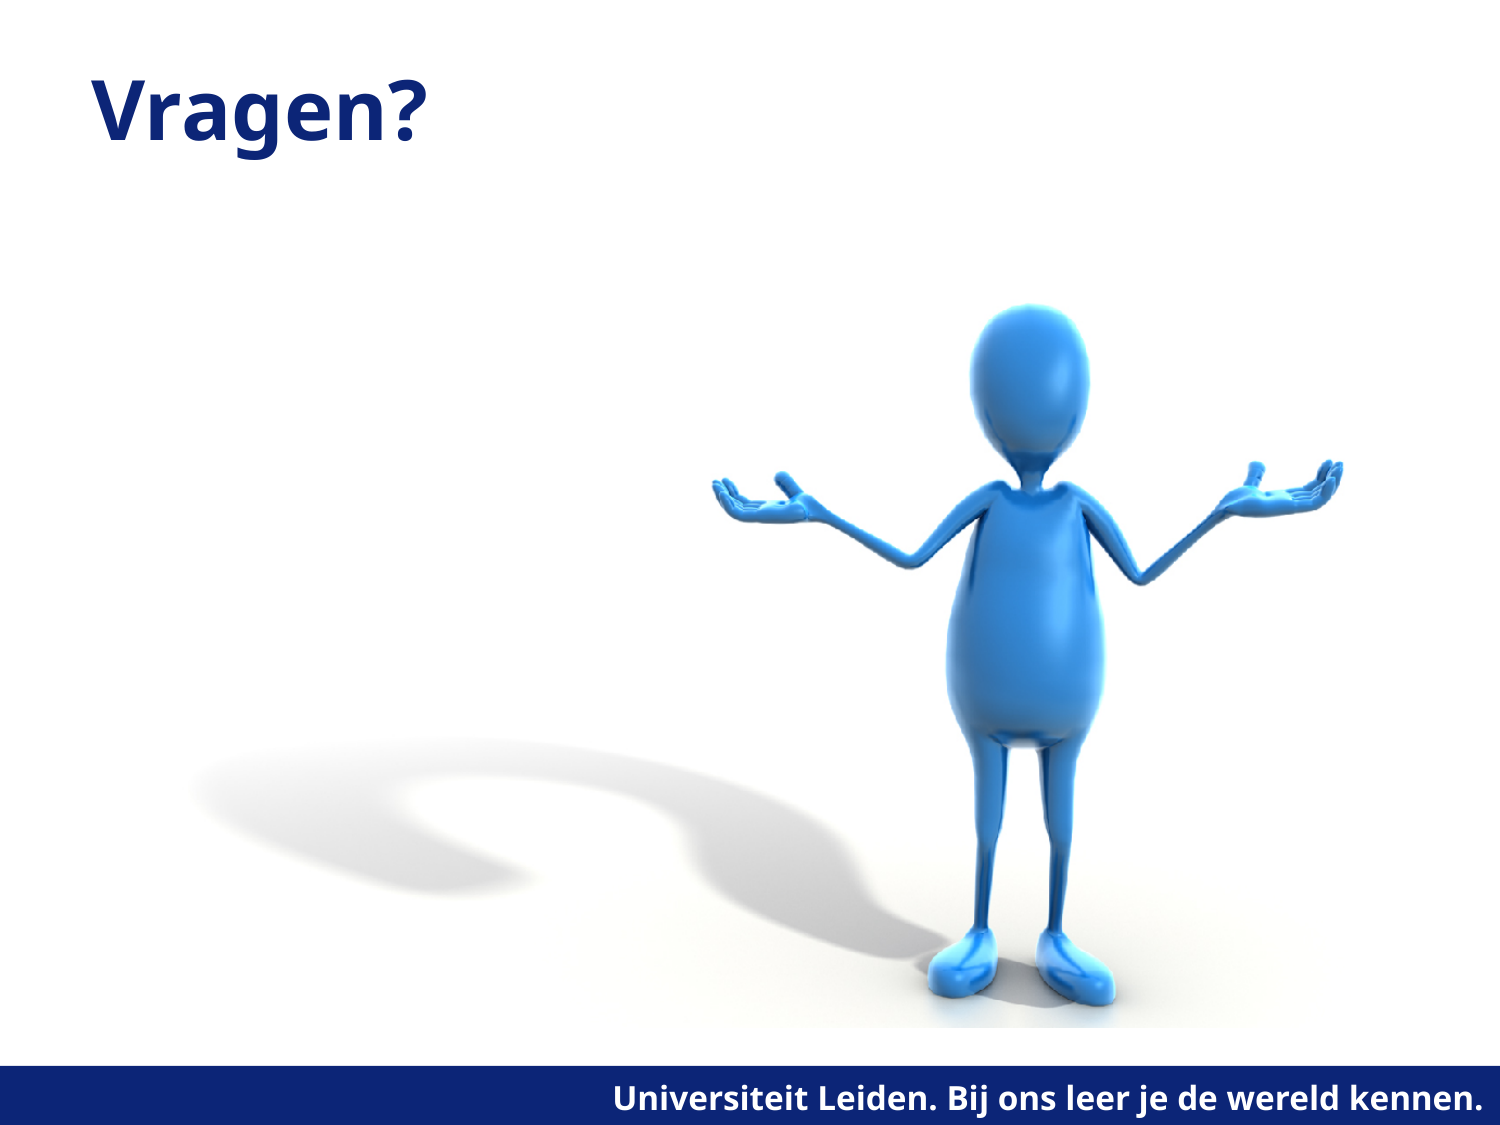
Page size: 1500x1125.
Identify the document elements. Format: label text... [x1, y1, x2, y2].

title Vragen? [76, 54, 1412, 159]
picture [158, 290, 1353, 1028]
